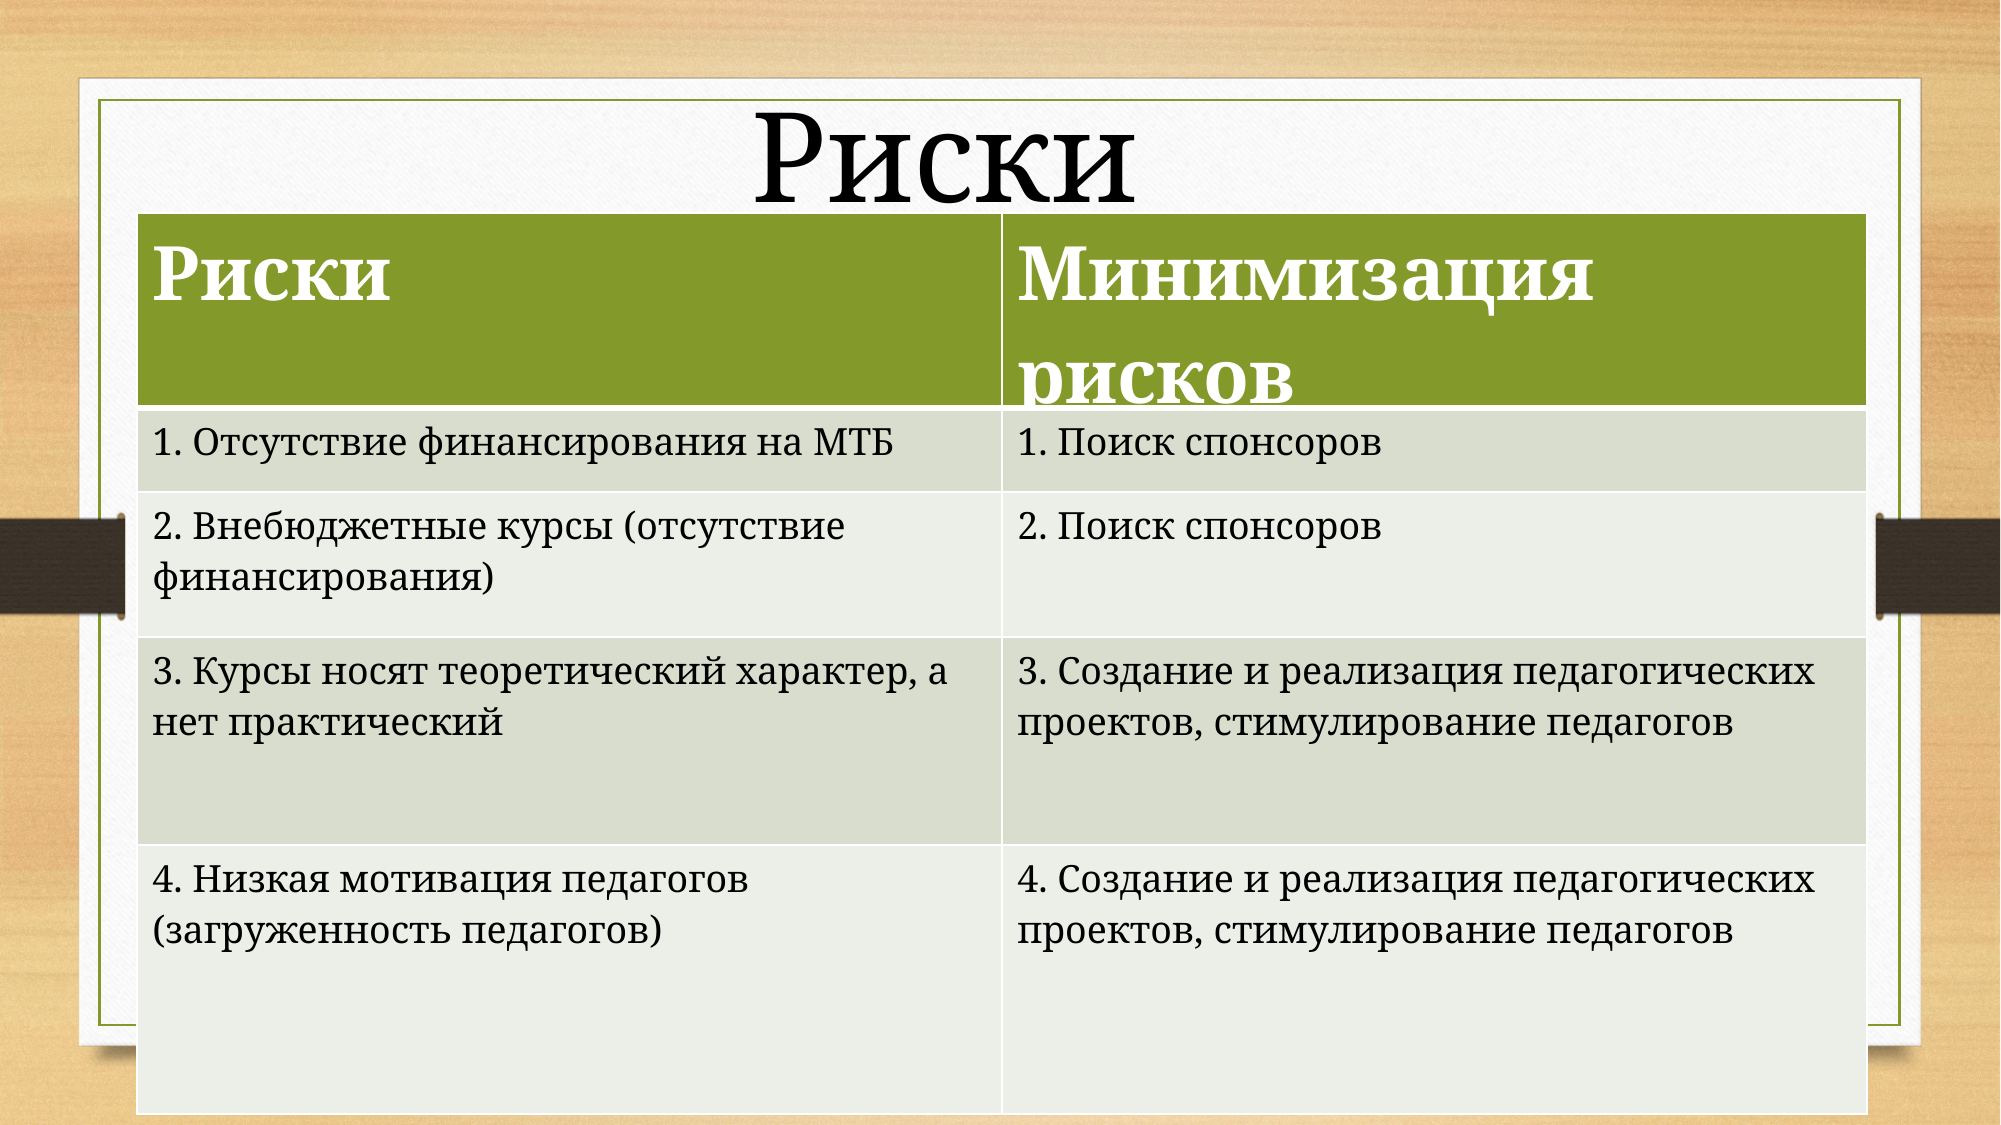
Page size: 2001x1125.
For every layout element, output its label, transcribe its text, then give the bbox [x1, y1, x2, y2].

table_cell 2. Поиск спонсоров [1003, 493, 1866, 636]
table_header Минимизация рисков [1003, 214, 1866, 405]
picture [0, 0, 2001, 1125]
table_cell 3. Курсы носят теоретический характер, а нет практический [138, 638, 1001, 844]
table_cell 1. Поиск спонсоров [1003, 411, 1866, 491]
table_cell 2. Внебюджетные курсы (отсутствие финансирования) [138, 493, 1001, 636]
text_box Риски [737, 69, 1186, 212]
table_cell 3. Создание и реализация педагогических проектов, стимулирование педагогов [1003, 638, 1866, 844]
table_cell 1. Отсутствие финансирования на МТБ [138, 411, 1001, 491]
table_cell 4. Низкая мотивация педагогов (загруженность педагогов) [138, 846, 1001, 1113]
table_header Риски [138, 214, 1001, 405]
table_cell 4. Создание и реализация педагогических проектов, стимулирование педагогов [1003, 846, 1866, 1113]
